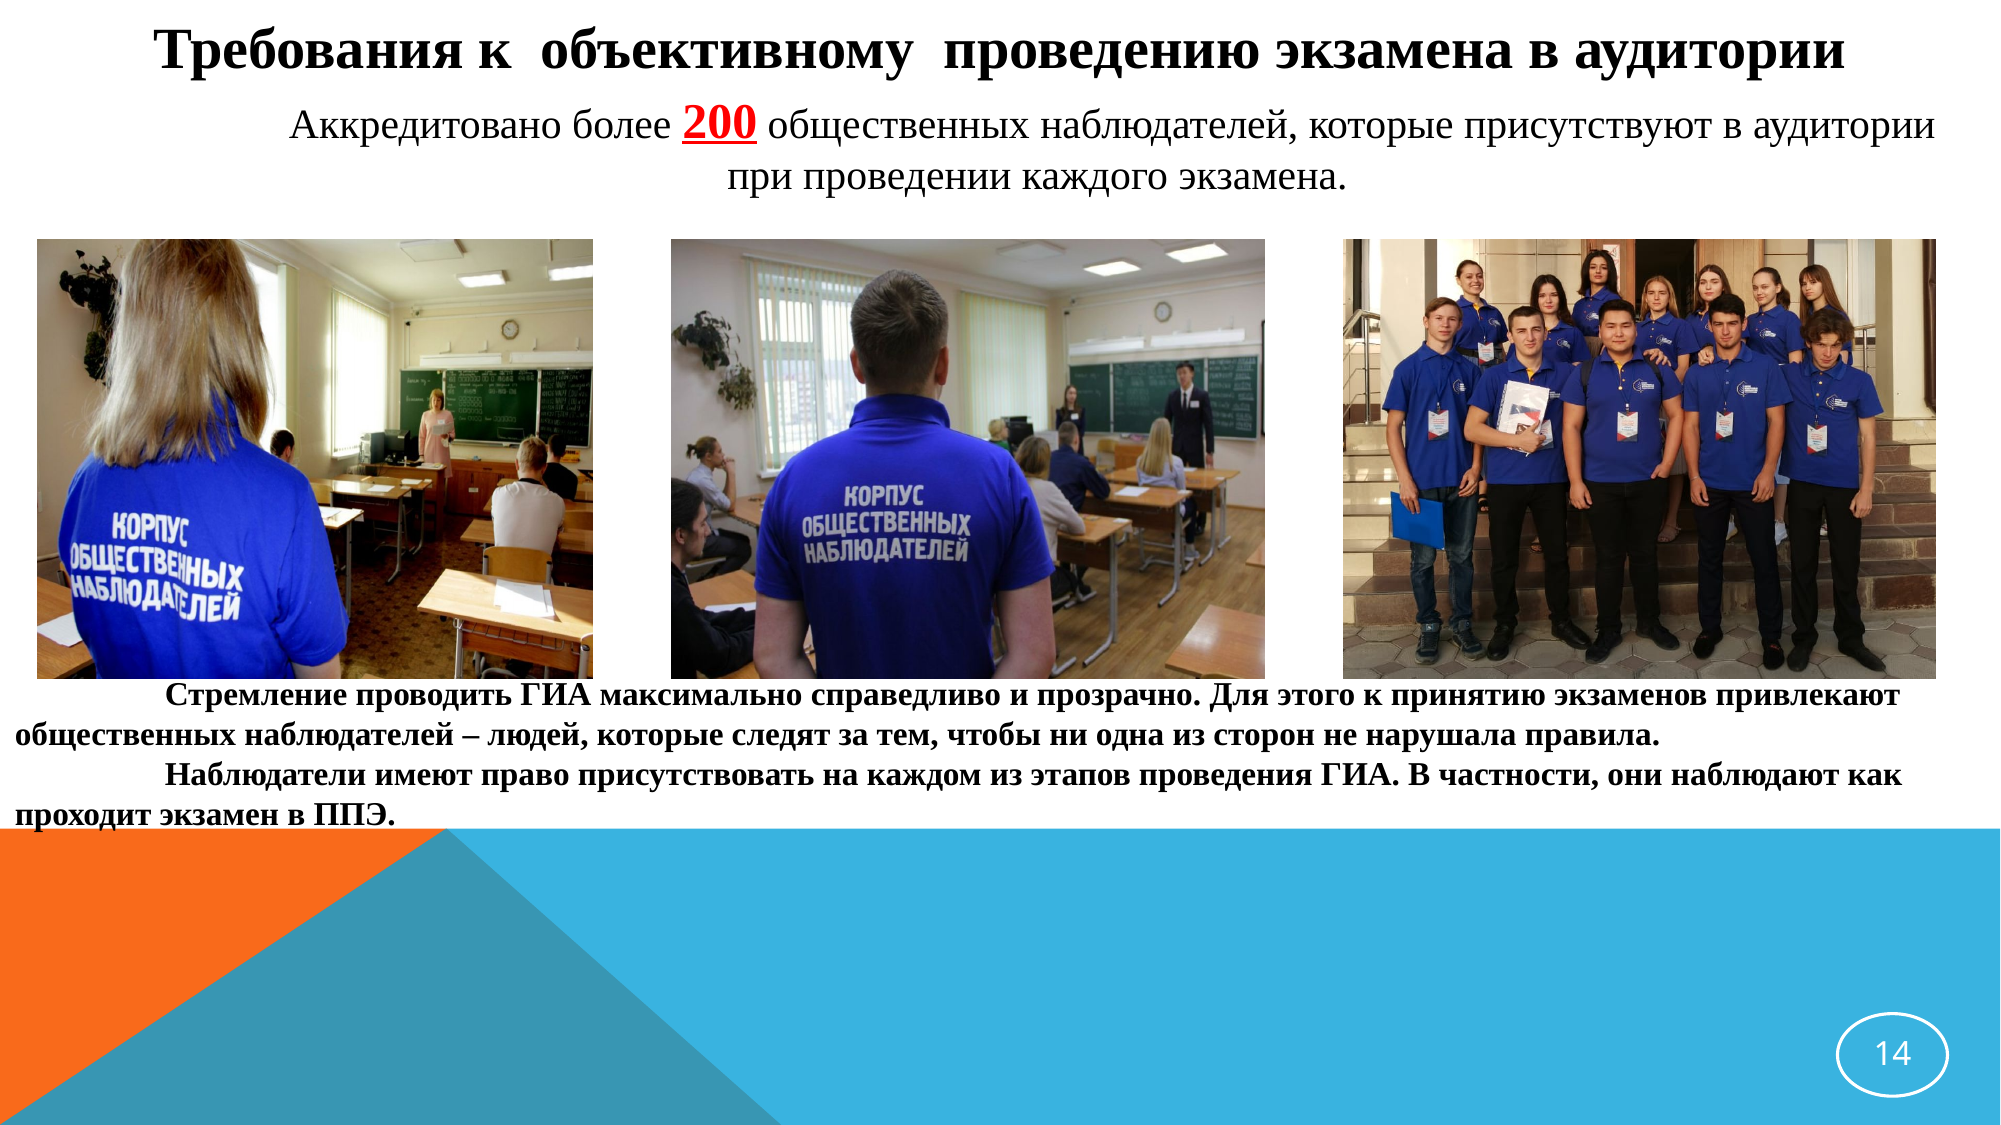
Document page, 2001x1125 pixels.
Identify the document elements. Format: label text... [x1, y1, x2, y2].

slide_number 14 [1835, 1012, 1950, 1098]
picture [671, 239, 1265, 680]
text_box Стремление проводить ГИА максимально справедливо и прозрачно. Для этого к принятию экзаменов привлекают общественных наблюдателей – людей, которые следят за тем, чтобы ни одна из сторон не нарушала правила. Наблюдатели имеют право присутствовать на каждом из этапов проведения ГИА. В частности, они наблюдают как проходит экзамен в ППЭ. [0, 664, 2000, 840]
list Аккредитовано более 200 общественных наблюдателей, которые присутствуют в аудитории при проведении каждого экзамена. [0, 80, 2000, 664]
title Требования к объективному проведению экзамена в аудитории [0, 0, 2000, 80]
picture [1342, 239, 1937, 680]
picture [37, 239, 593, 680]
